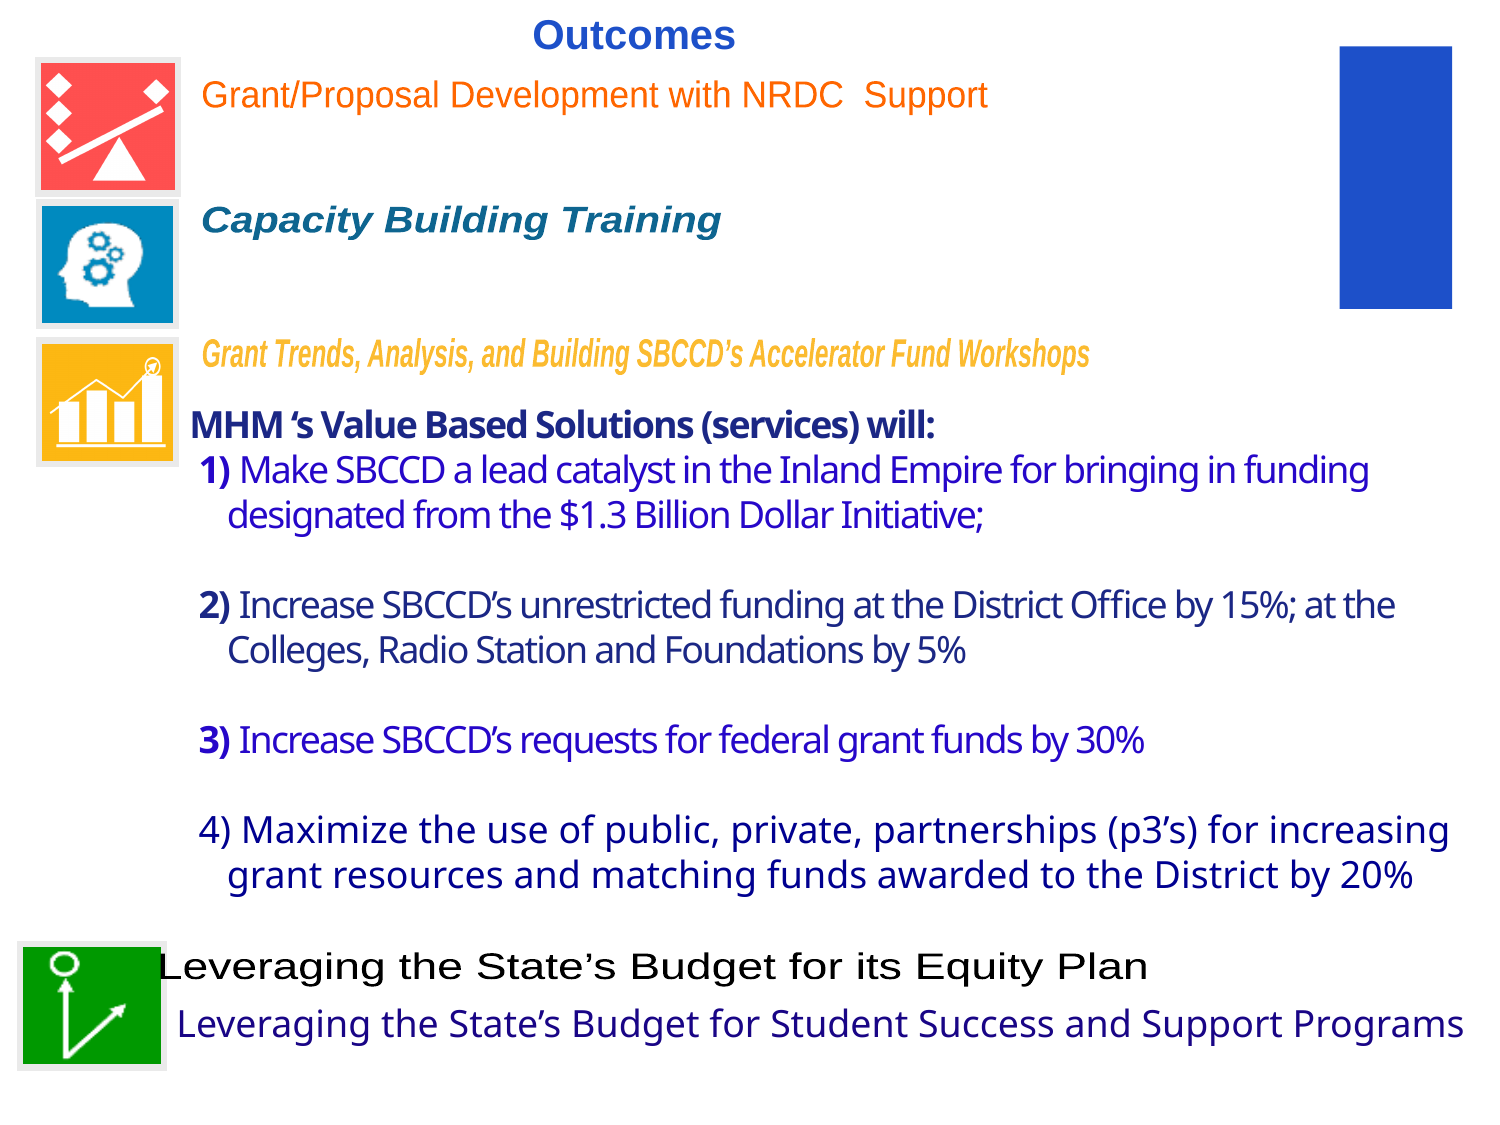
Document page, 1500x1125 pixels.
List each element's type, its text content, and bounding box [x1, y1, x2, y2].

title Outcomes [517, 0, 1500, 59]
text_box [22, 946, 1500, 1065]
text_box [40, 62, 1500, 944]
